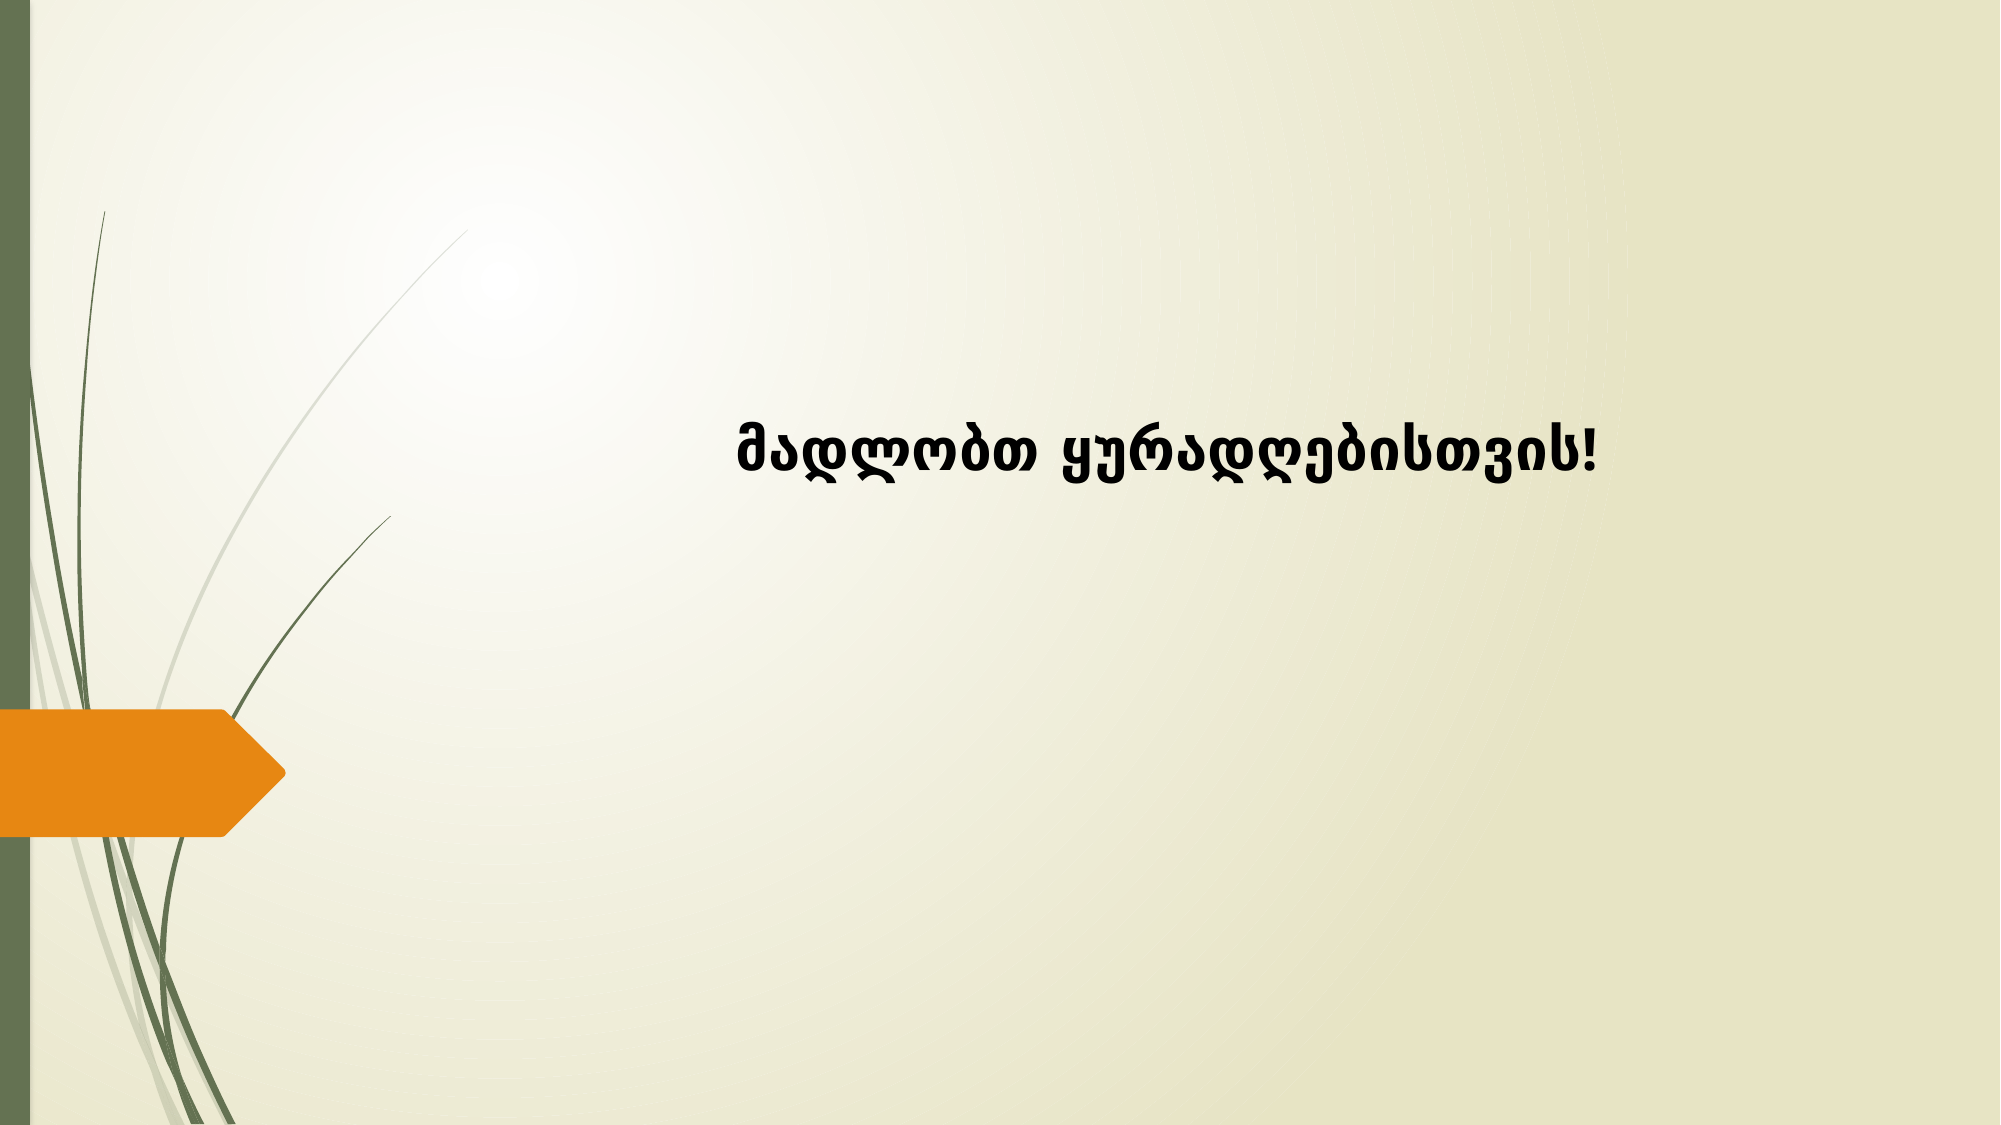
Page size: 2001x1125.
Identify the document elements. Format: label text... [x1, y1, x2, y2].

subtitle მადლობთ ყურადღებისთვის! [517, 400, 1817, 586]
